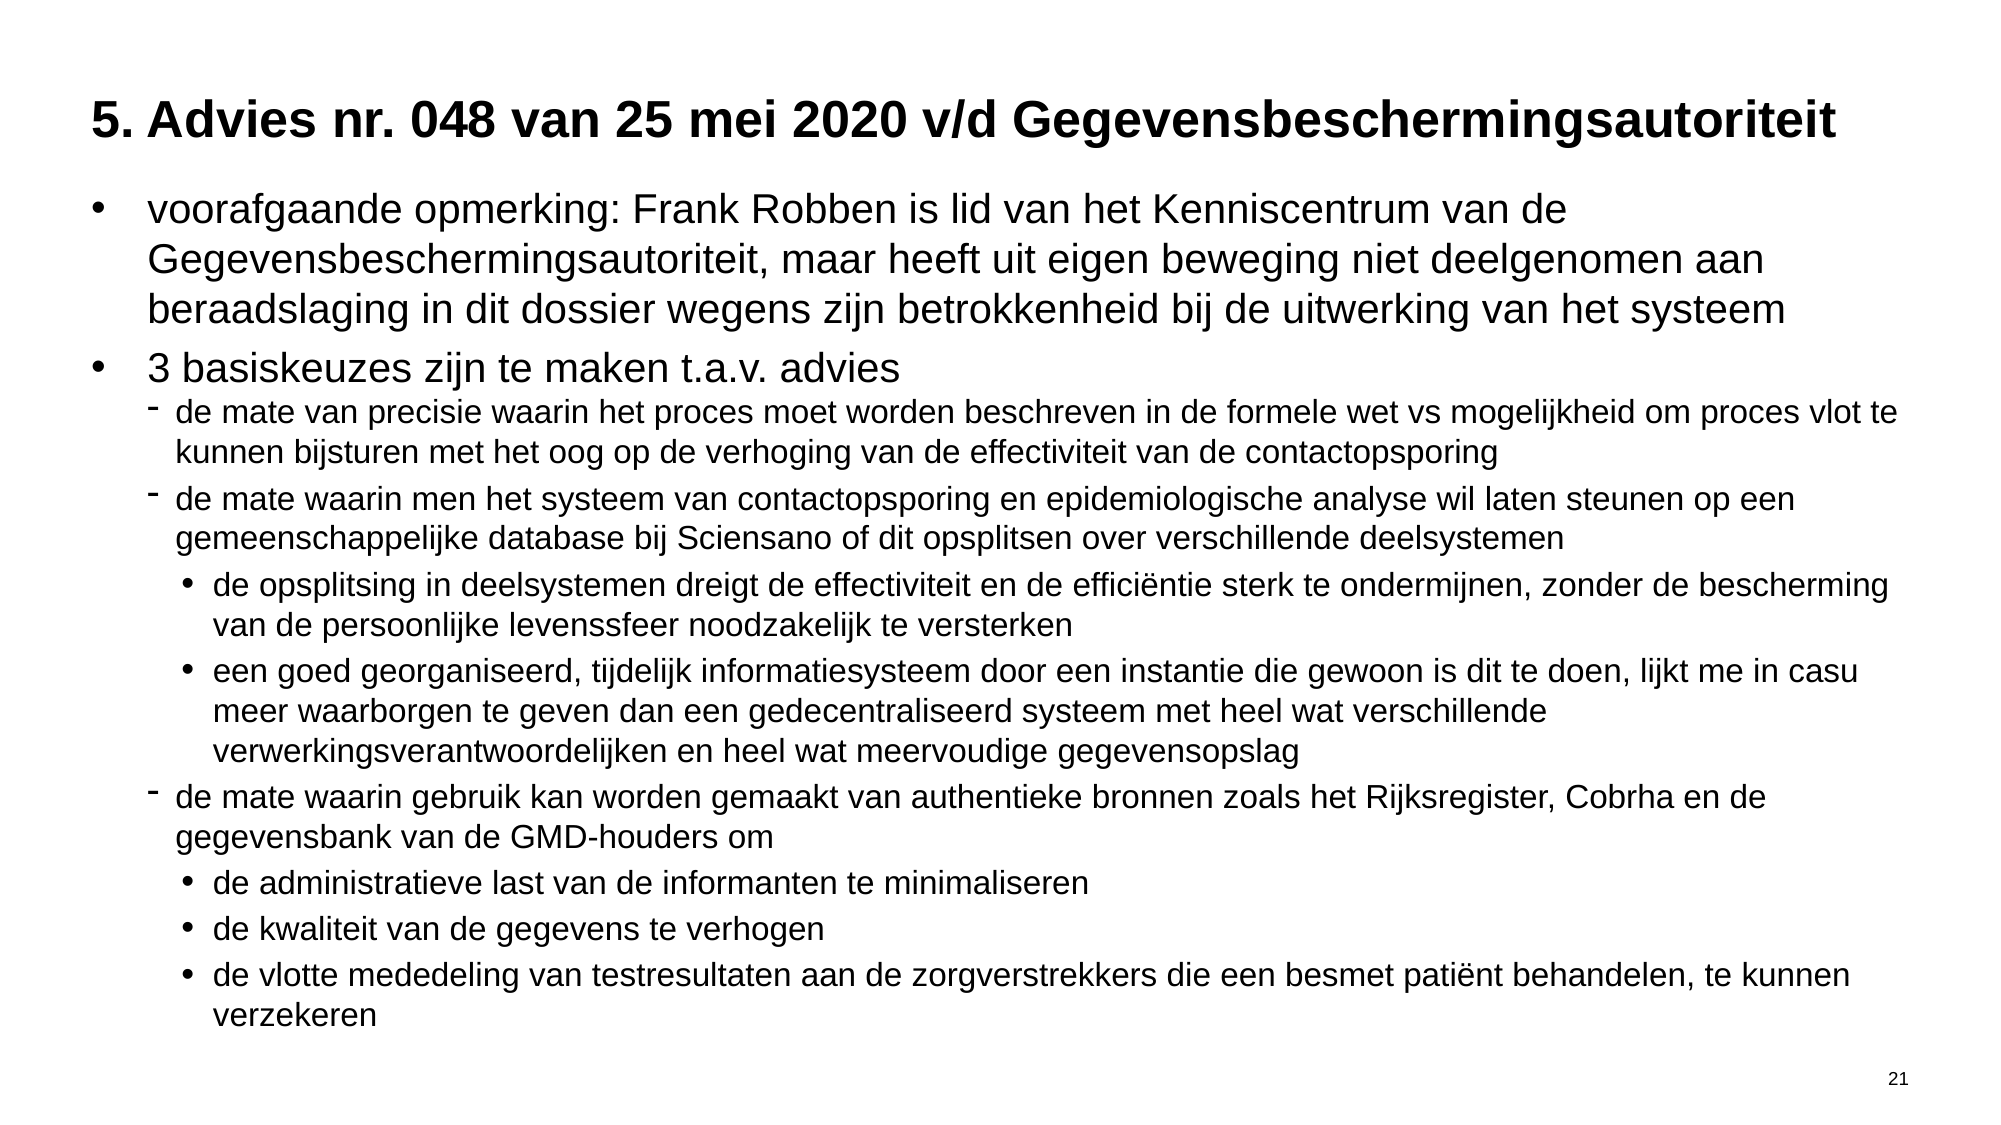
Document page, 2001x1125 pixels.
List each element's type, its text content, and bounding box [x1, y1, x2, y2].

list voorafgaande opmerking: Frank Robben is lid van het Kenniscentrum van de Gegevensbeschermingsautoriteit, maar heeft uit eigen beweging niet deelgenomen aan beraadslaging in dit dossier wegens zijn betrokkenheid bij de uitwerking van het systeem 3 basiskeuzes zijn te maken t.a.v. advies de mate van precisie waarin het proces moet worden beschreven in de formele wet vs mogelijkheid om proces vlot te kunnen bijsturen met het oog op de verhoging van de effectiviteit van de contactopsporing de mate waarin men het systeem van contactopsporing en epidemiologische analyse wil laten steunen op een gemeenschappelijke database bij Sciensano of dit opsplitsen over verschillende deelsystemen de opsplitsing in deelsystemen dreigt de effectiviteit en de efficiëntie sterk te ondermijnen, zonder de bescherming van de persoonlijke levenssfeer noodzakelijk te versterken een goed georganiseerd, tijdelijk informatiesysteem door een instantie die gewoon is dit te doen, lijkt me in casu meer waarborgen te geven dan een gedecentraliseerd systeem met heel wat verschillende verwerkingsverantwoordelijken en heel wat meervoudige gegevensopslag de mate waarin gebruik kan worden gemaakt van authentieke bronnen zoals het Rijksregister, Cobrha en de gegevensbank van de GMD-houders om de administratieve last van de informanten te minimaliseren de kwaliteit van de gegevens te verhogen de vlotte mededeling van testresultaten aan de zorgverstrekkers die een besmet patiënt behandelen, te kunnen verzekeren [91, 182, 1909, 1100]
title 5. Advies nr. 048 van 25 mei 2020 v/d Gegevensbeschermingsautoriteit [91, 28, 1909, 149]
